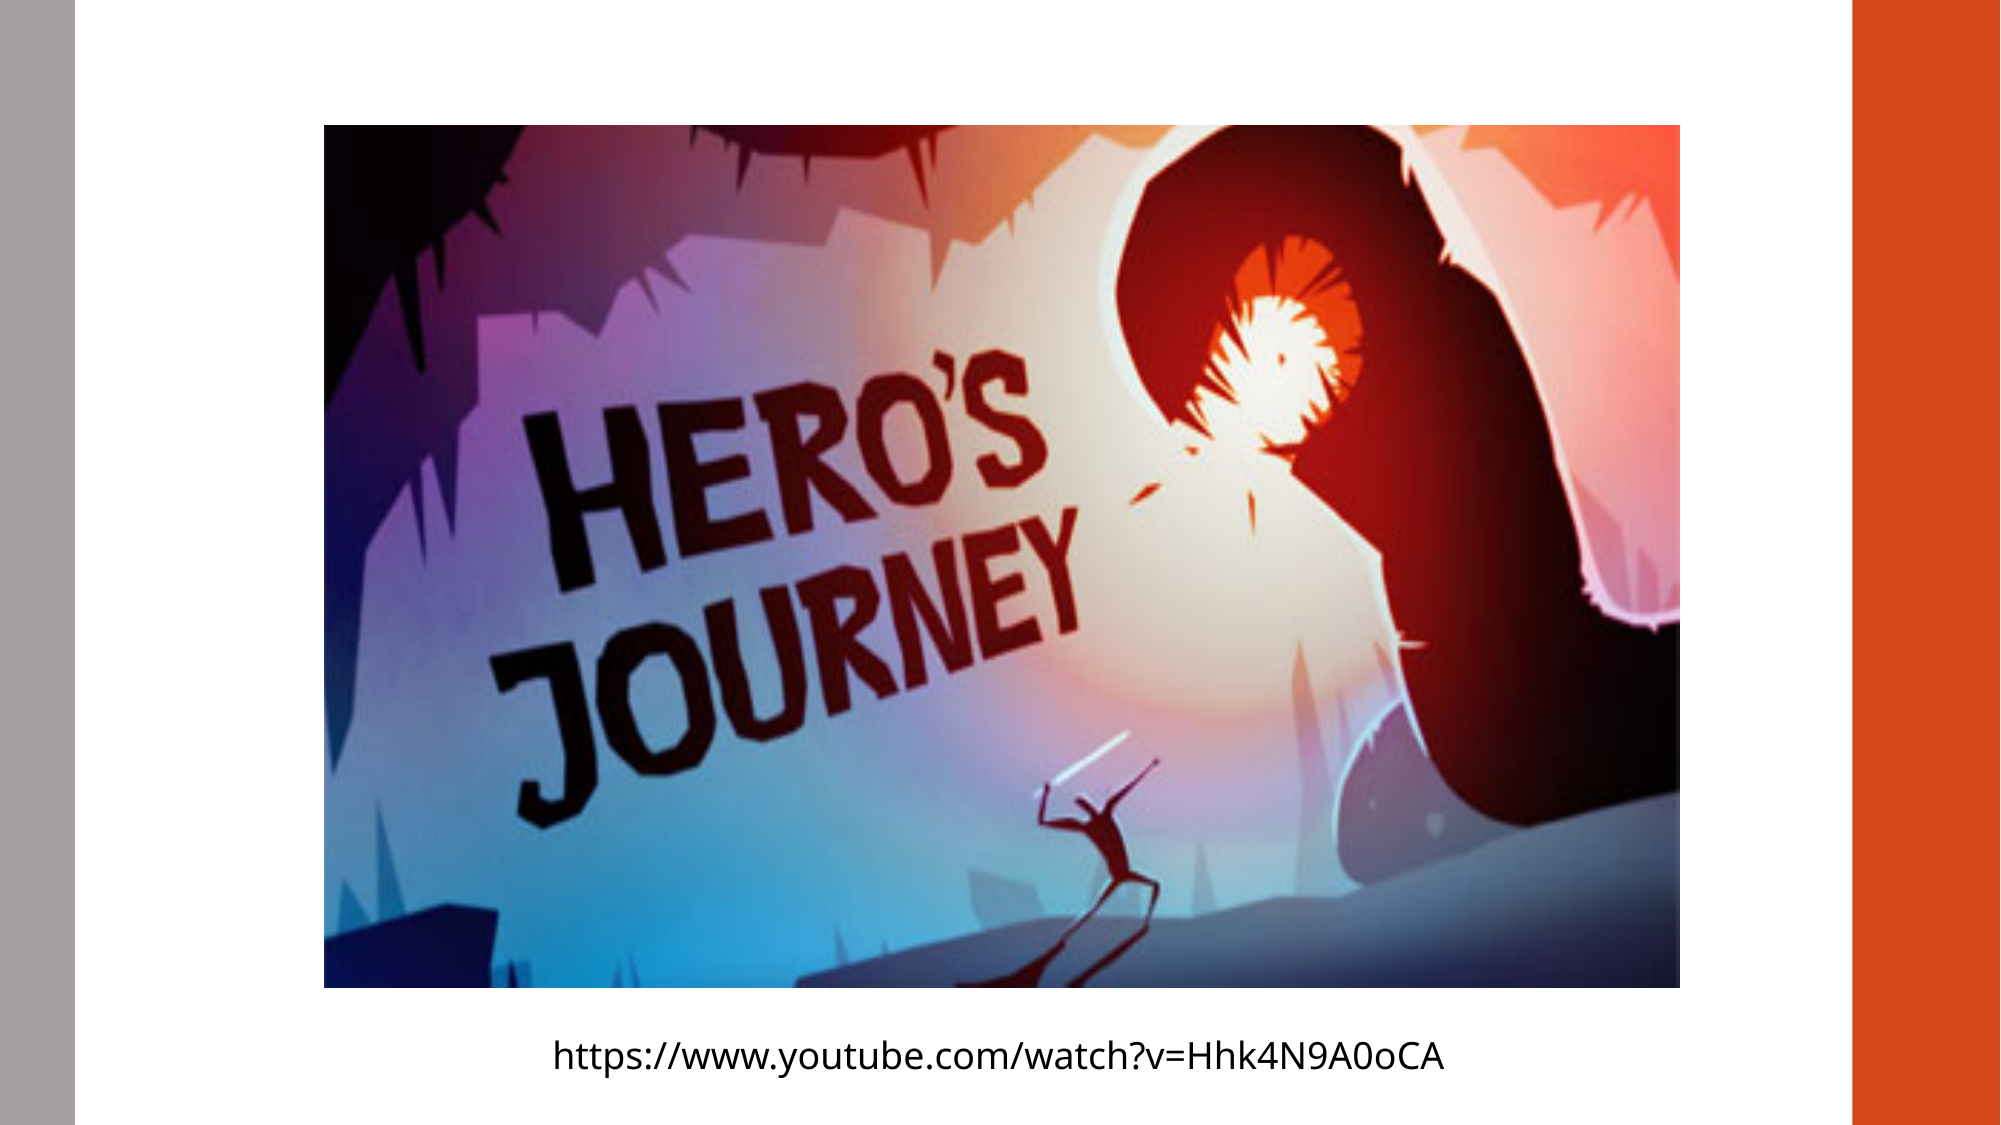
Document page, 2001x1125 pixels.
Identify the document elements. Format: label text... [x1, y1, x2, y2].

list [324, 125, 1680, 989]
text_box https://www.youtube.com/watch?v=Hhk4N9A0oCA [537, 1024, 1538, 1085]
